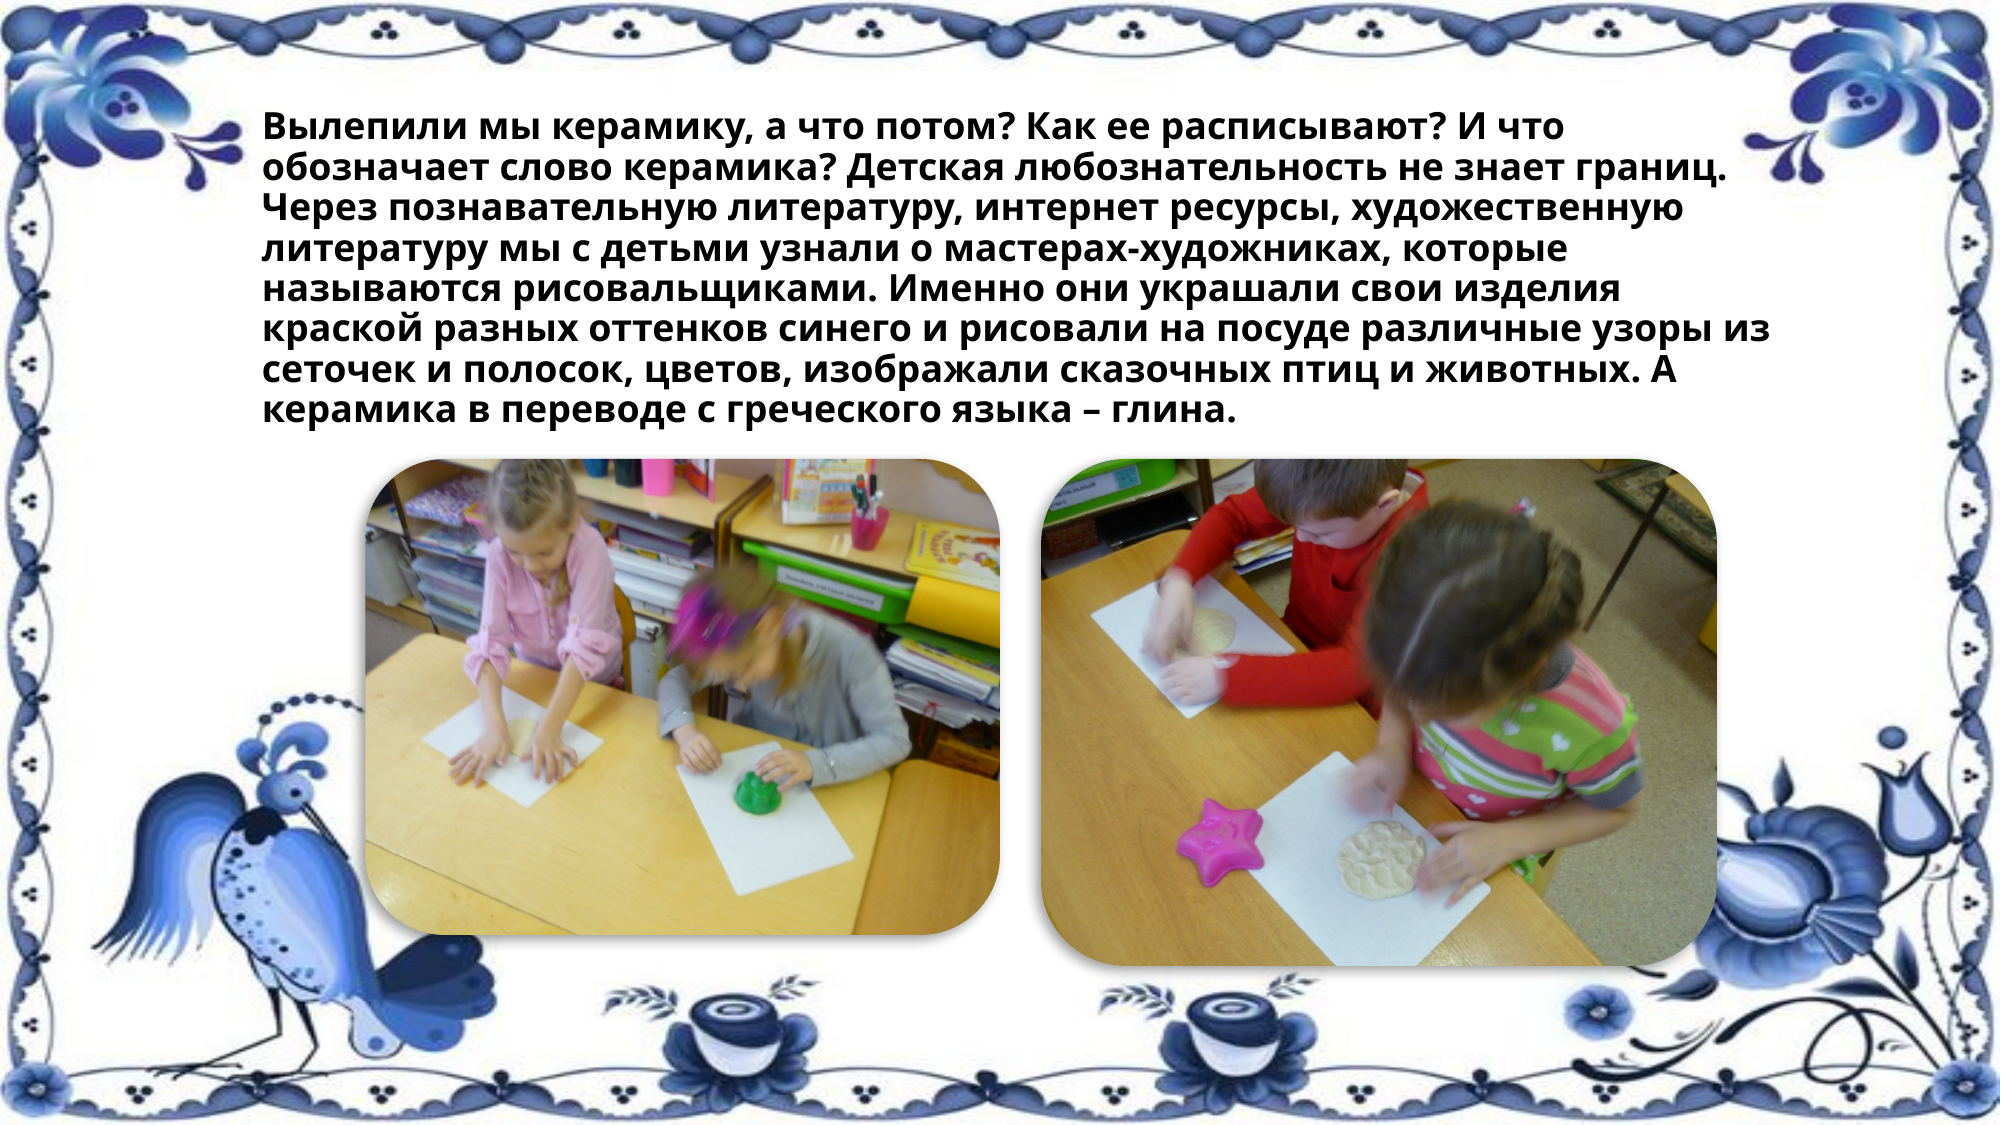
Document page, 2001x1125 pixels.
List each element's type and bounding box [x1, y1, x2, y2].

list [1041, 458, 1718, 966]
picture [0, 0, 2000, 1125]
list [365, 458, 1000, 935]
